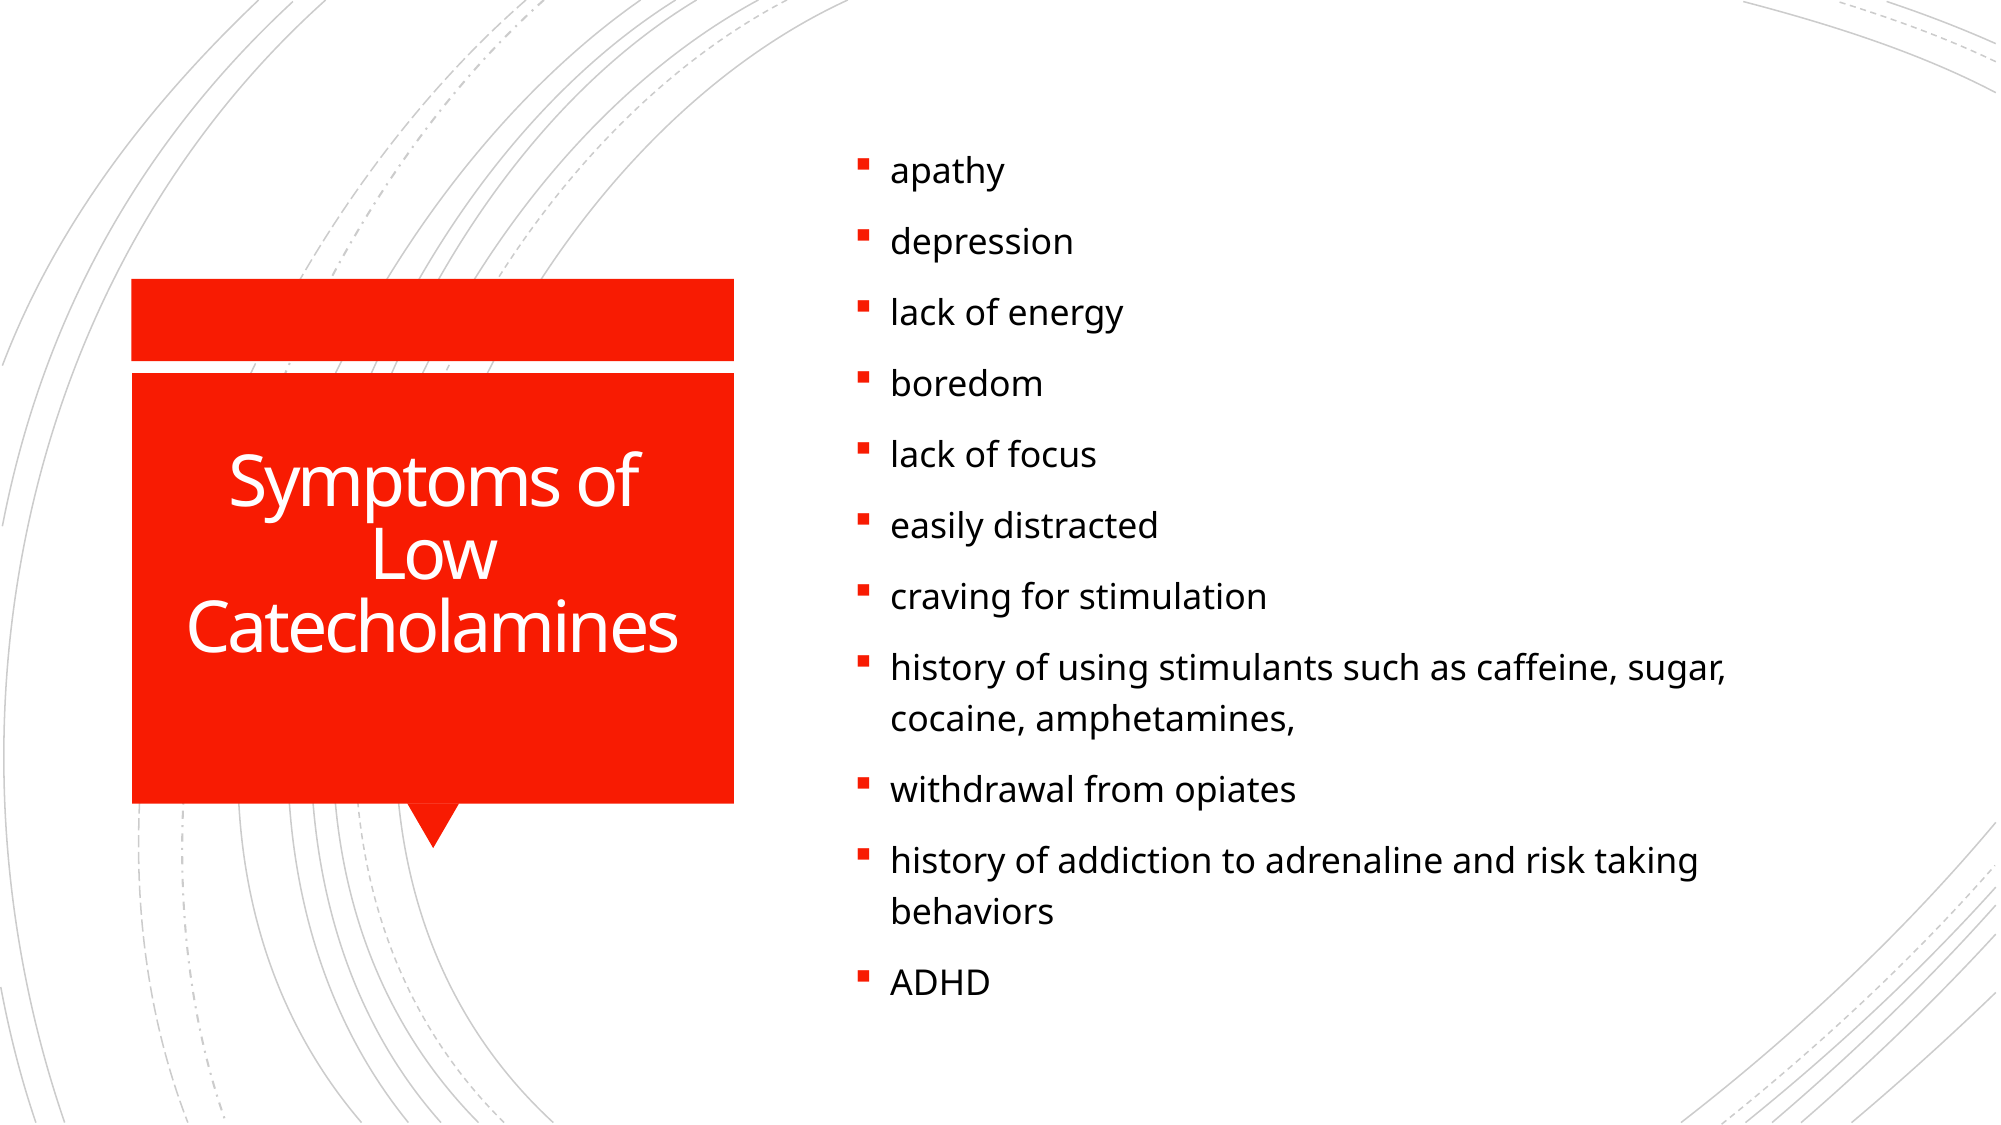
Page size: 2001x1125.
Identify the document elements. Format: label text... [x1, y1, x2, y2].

title Symptoms of Low Catecholamines [145, 385, 720, 789]
list apathy depression lack of energy boredom lack of focus easily distracted craving for stimulation history of using stimulants such as caffeine, sugar, cocaine, amphetamines, withdrawal from opiates history of addiction to adrenaline and risk taking behaviors ADHD [839, 131, 1871, 1015]
